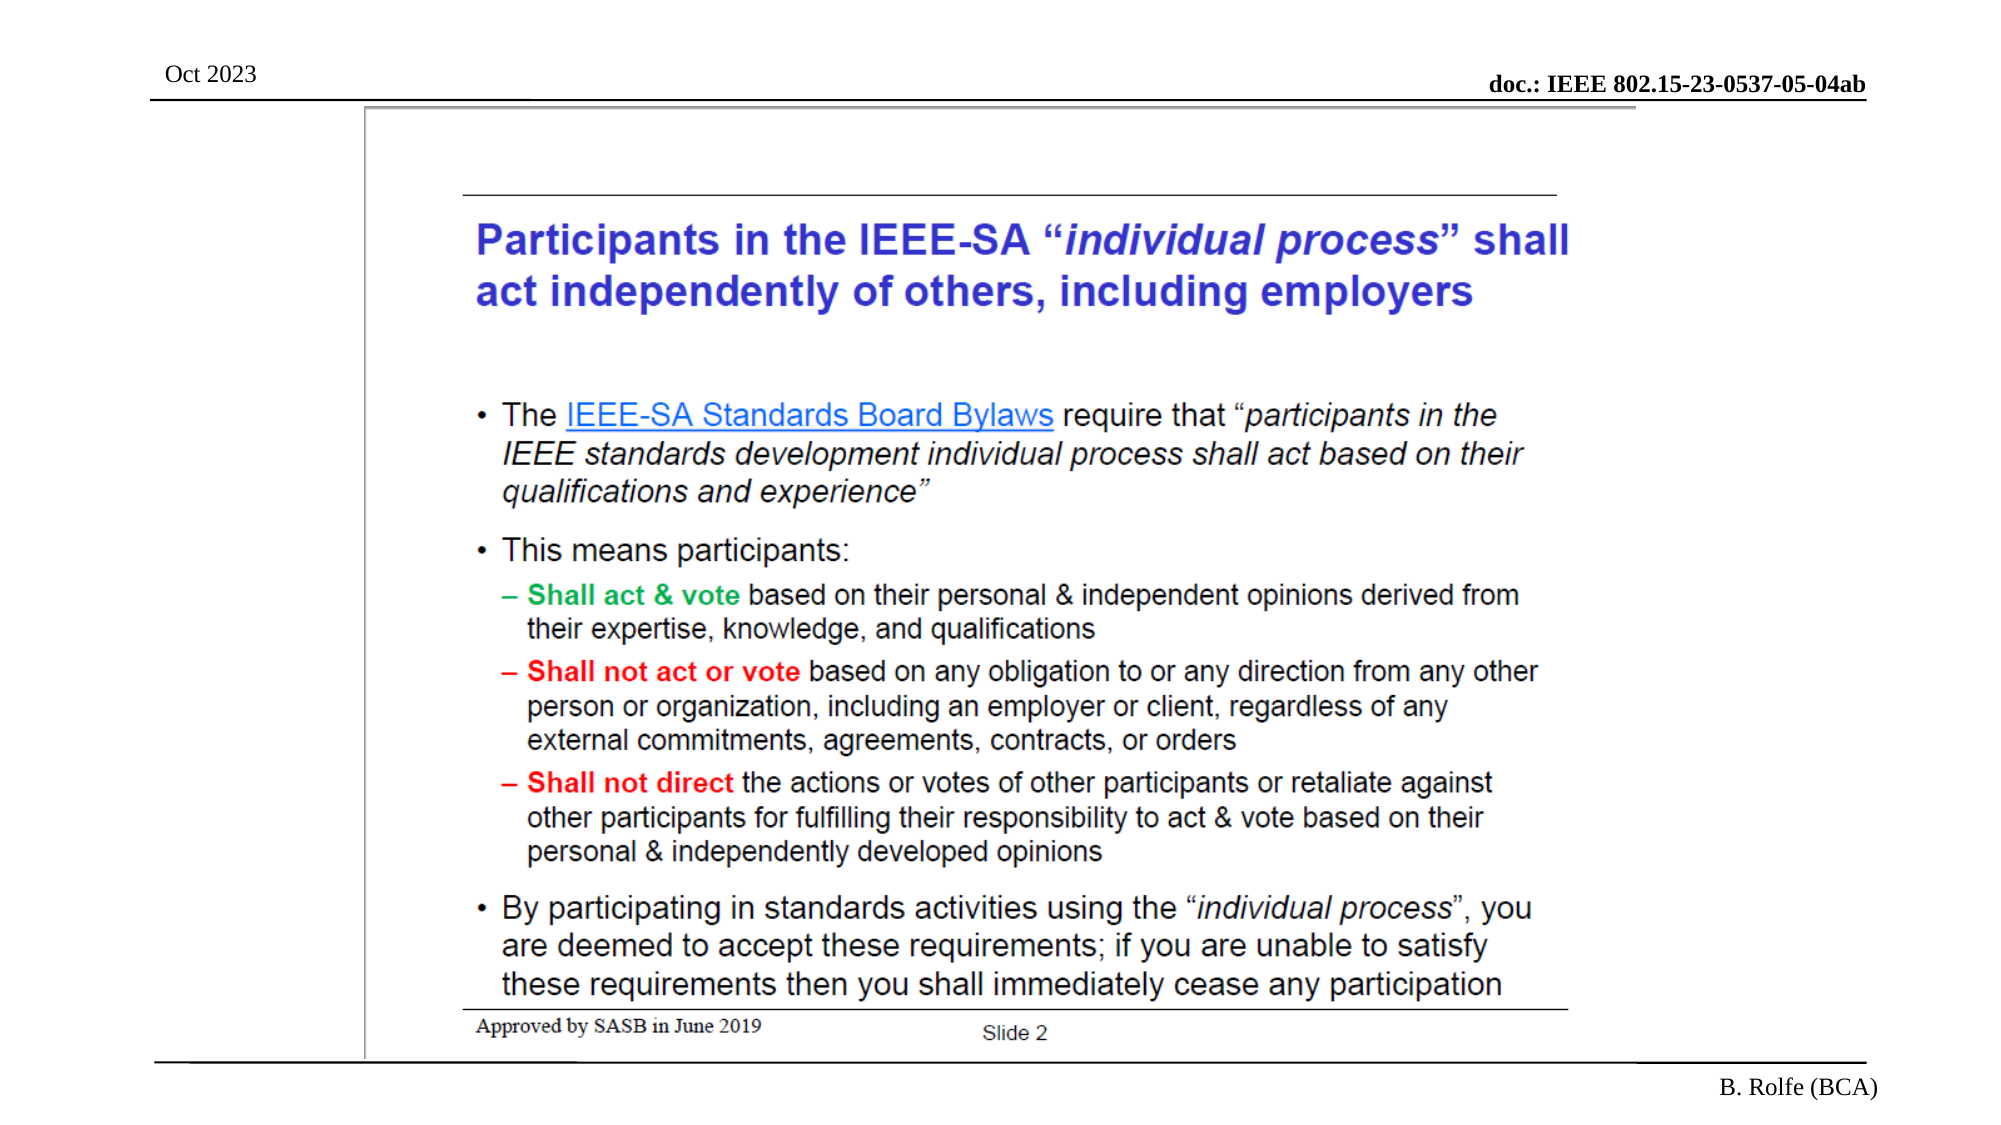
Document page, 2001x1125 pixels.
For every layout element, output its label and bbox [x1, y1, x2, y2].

picture [364, 105, 1636, 1059]
